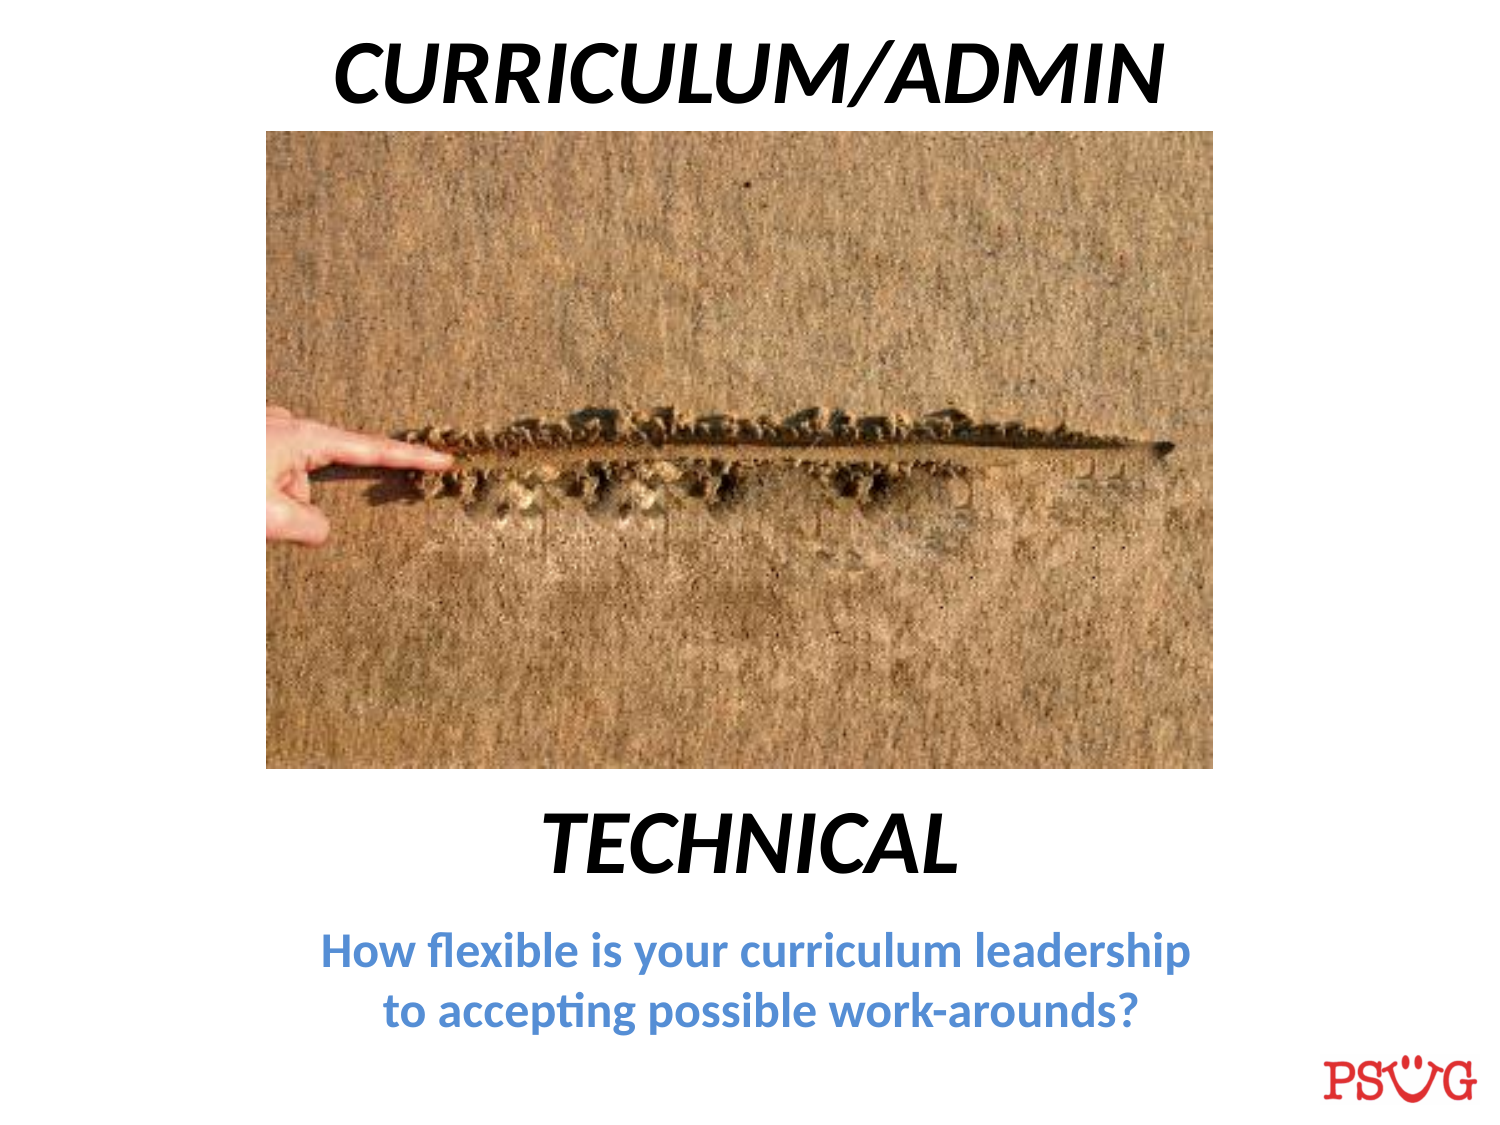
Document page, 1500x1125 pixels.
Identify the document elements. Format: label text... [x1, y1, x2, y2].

picture [1320, 1054, 1480, 1105]
text_box TECHNICAL [74, 768, 1425, 905]
picture [265, 131, 1213, 770]
title CURRICULUM/ADMIN [75, 0, 1425, 135]
text_box How flexible is your curriculum leadership to accepting possible work-arounds? [116, 909, 1407, 1045]
text_box DRAW A LINE IN THE SAND [375, 778, 1147, 824]
